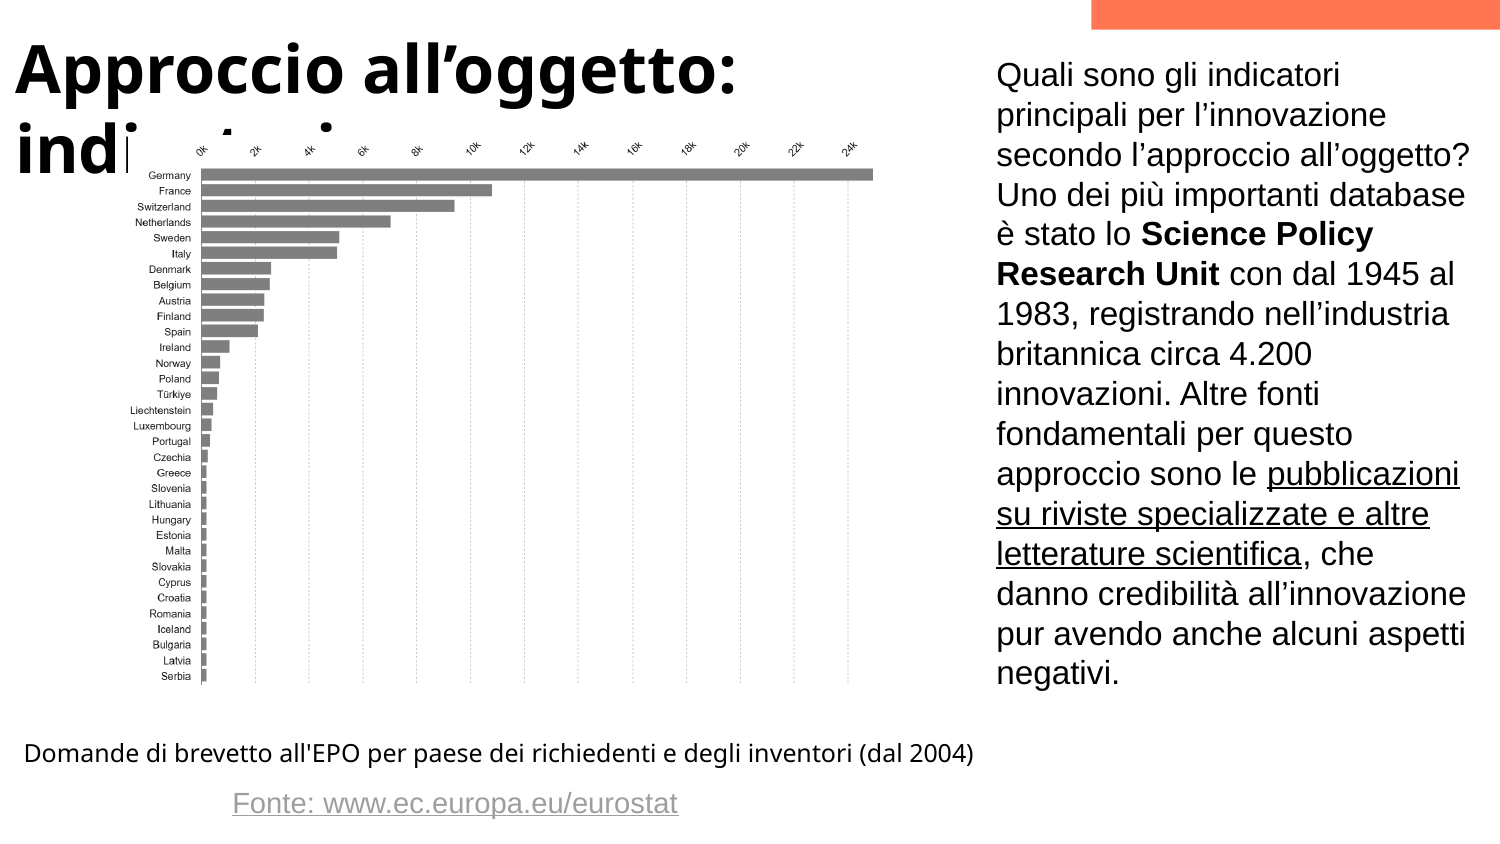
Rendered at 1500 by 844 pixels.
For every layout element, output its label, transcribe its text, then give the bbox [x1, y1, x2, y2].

picture [128, 135, 874, 692]
text_box Quali sono gli indicatori principali per l’innovazione secondo l’approccio all’oggetto? Uno dei più importanti database è stato lo Science Policy Research Unit con dal 1945 al 1983, registrando nell’industria britannica circa 4.200 innovazioni. Altre fonti fondamentali per questo approccio sono le pubblicazioni su riviste specializzate e altre letterature scientifica, che danno credibilità all’innovazione pur avendo anche alcuni aspetti negativi. [981, 37, 1487, 707]
text_box Domande di brevetto all'EPO per paese dei richiedenti e degli inventori (dal 2004) [8, 722, 995, 783]
text_box Approccio all’oggetto: indicatori [0, 11, 1004, 202]
text_box Fonte: www.ec.europa.eu/eurostat [217, 768, 798, 834]
